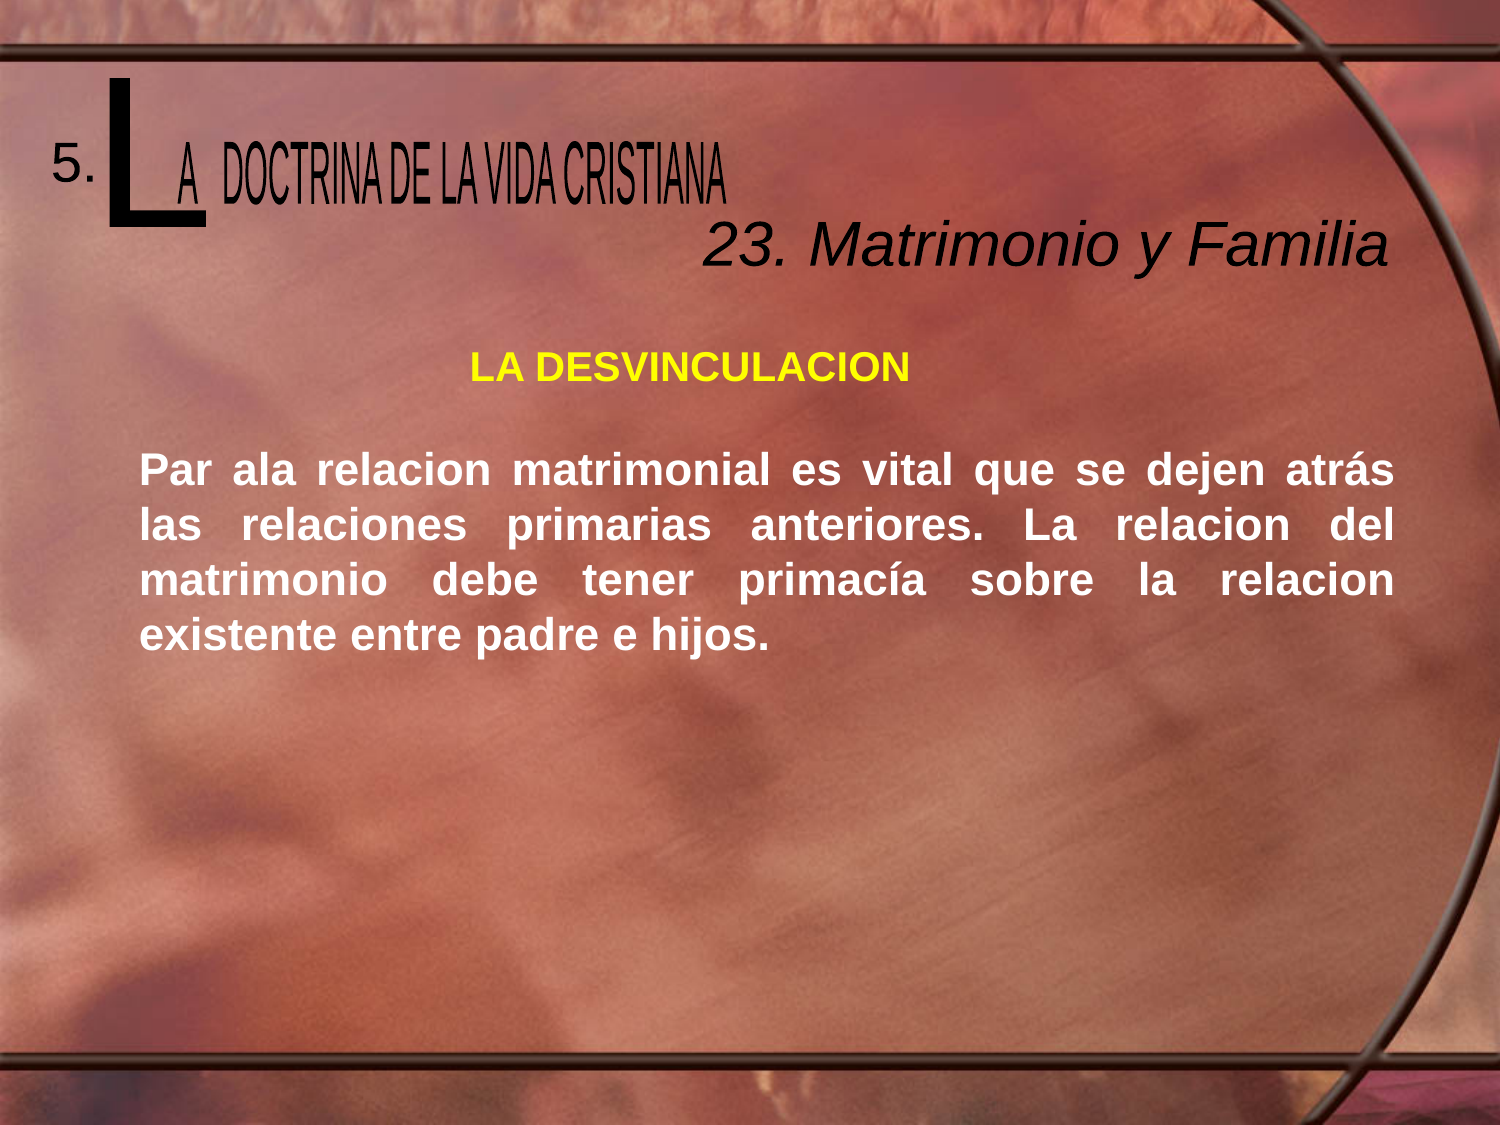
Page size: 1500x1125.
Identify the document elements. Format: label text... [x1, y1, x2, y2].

text_box Par ala relacion matrimonial es vital que se dejen atrás las relaciones primarias anteriores. La relacion del matrimonio debe tener primacía sobre la relacion existente entre padre e hijos. [123, 432, 1412, 722]
picture [0, 0, 1500, 1125]
text_box LA DESVINCULACION [454, 332, 926, 397]
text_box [53, 78, 727, 227]
